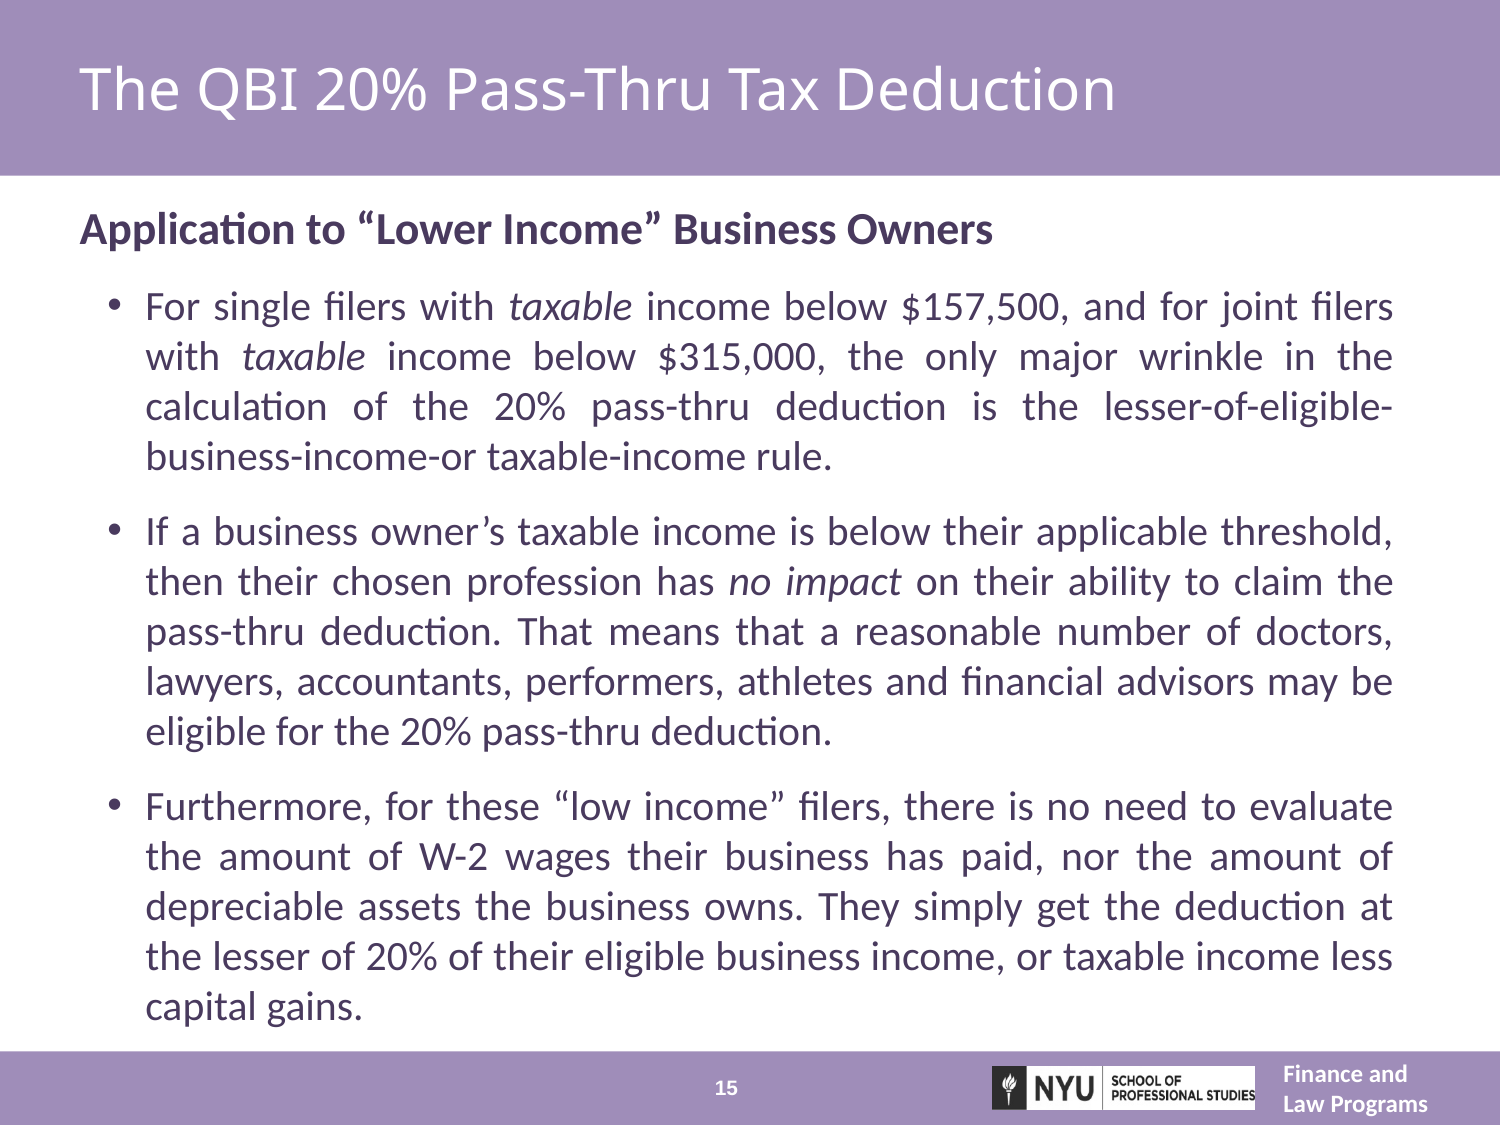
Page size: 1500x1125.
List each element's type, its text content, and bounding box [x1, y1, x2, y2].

slide_number 15 [636, 1062, 817, 1113]
title The QBI 20% Pass-Thru Tax Deduction [79, 0, 1438, 175]
list Application to “Lower Income” Business Owners For single filers with taxable income below $157,500, and for joint filers with taxable income below $315,000, the only major wrinkle in the calculation of the 20% pass-thru deduction is the lesser-of-eligible-business-income-or taxable-income rule. If a business owner’s taxable income is below their applicable threshold, then their chosen profession has no impact on their ability to claim the pass-thru deduction. That means that a reasonable number of doctors, lawyers, accountants, performers, athletes and financial advisors may be eligible for the 20% pass-thru deduction. Furthermore, for these “low income” filers, there is no need to evaluate the amount of W-2 wages their business has paid, nor the amount of depreciable assets the business owns. They simply get the deduction at the lesser of 20% of their eligible business income, or taxable income less capital gains. [79, 198, 1395, 1023]
